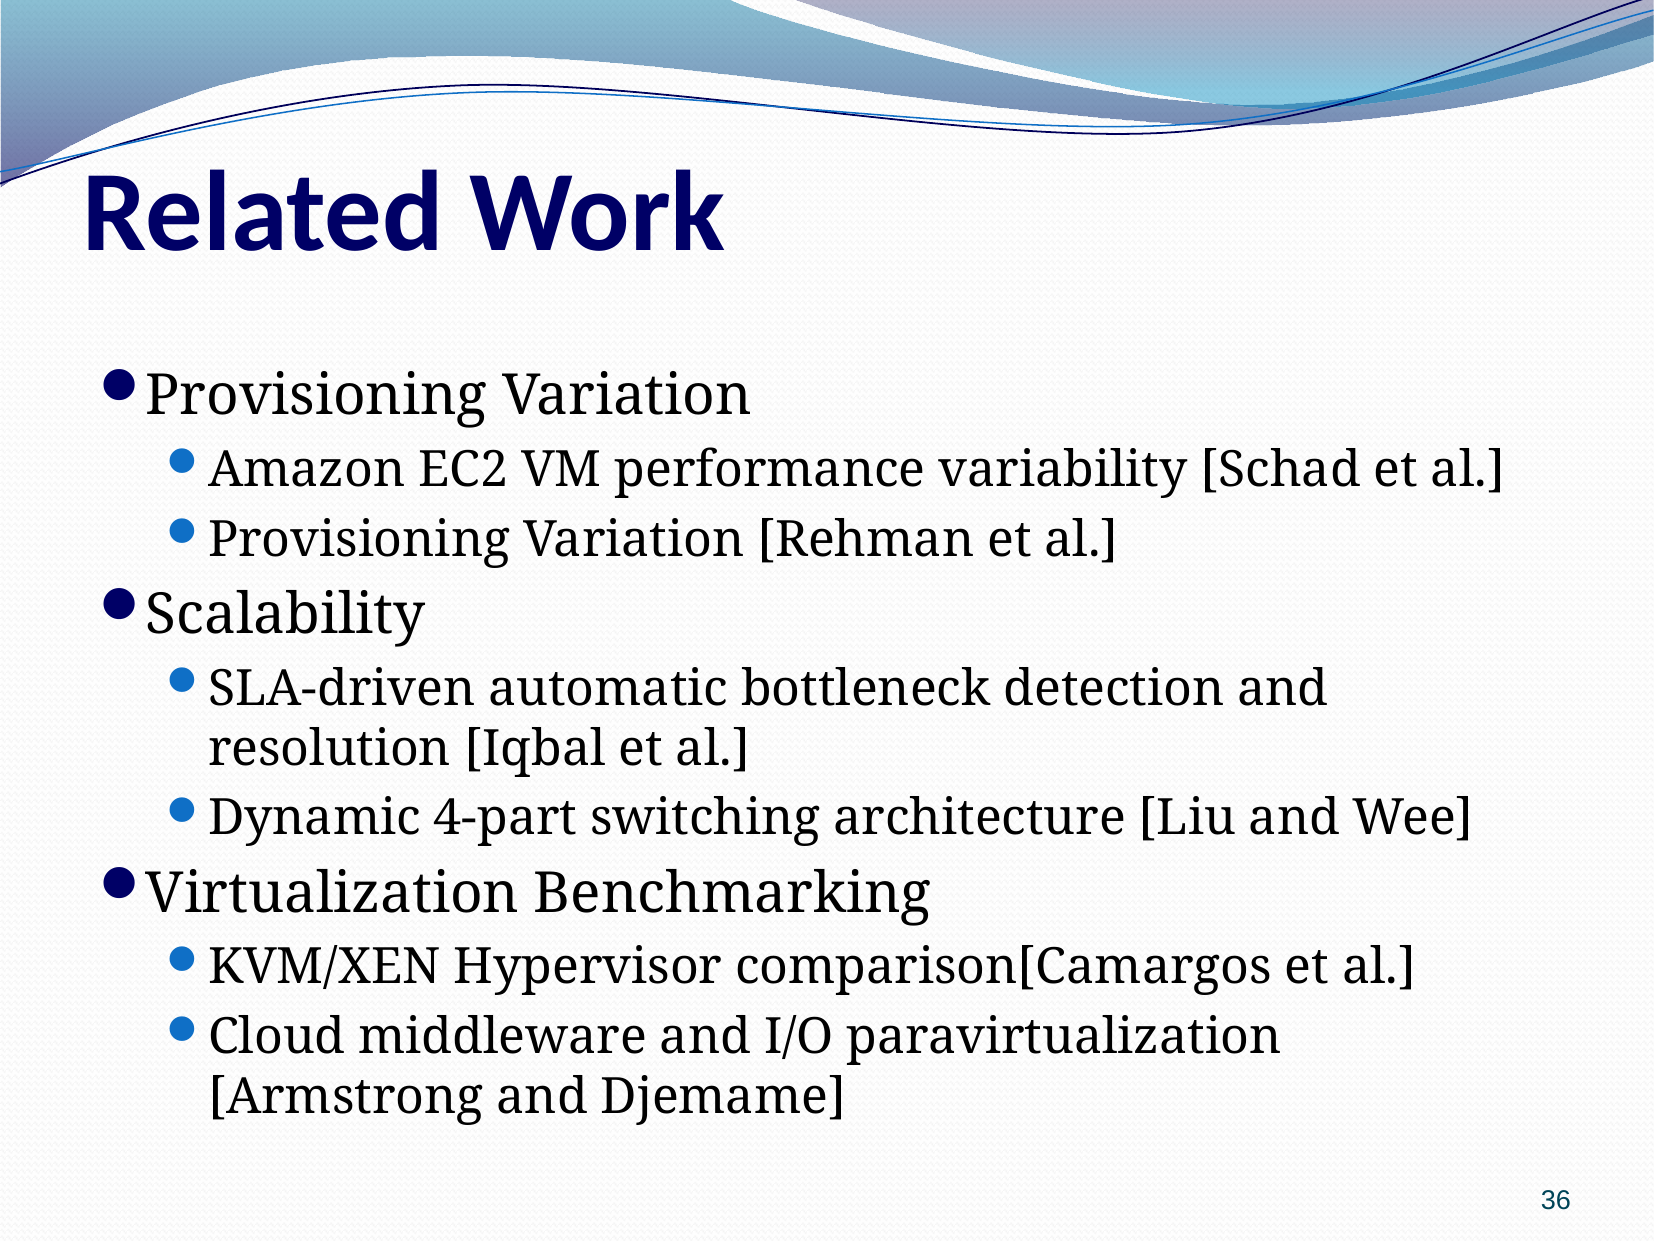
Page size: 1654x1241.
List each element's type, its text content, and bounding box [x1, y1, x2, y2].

slide_number 36 [1433, 1149, 1571, 1216]
list Provisioning Variation Amazon EC2 VM performance variability [Schad et al.] Provisioning Variation [Rehman et al.] Scalability SLA-driven automatic bottleneck detection and resolution [Iqbal et al.] Dynamic 4-part switching architecture [Liu and Wee] Virtualization Benchmarking KVM/XEN Hypervisor comparison[Camargos et al.] Cloud middleware and I/O paravirtualization [Armstrong and Djemame] [82, 349, 1571, 1144]
title Related Work [82, 127, 1571, 334]
